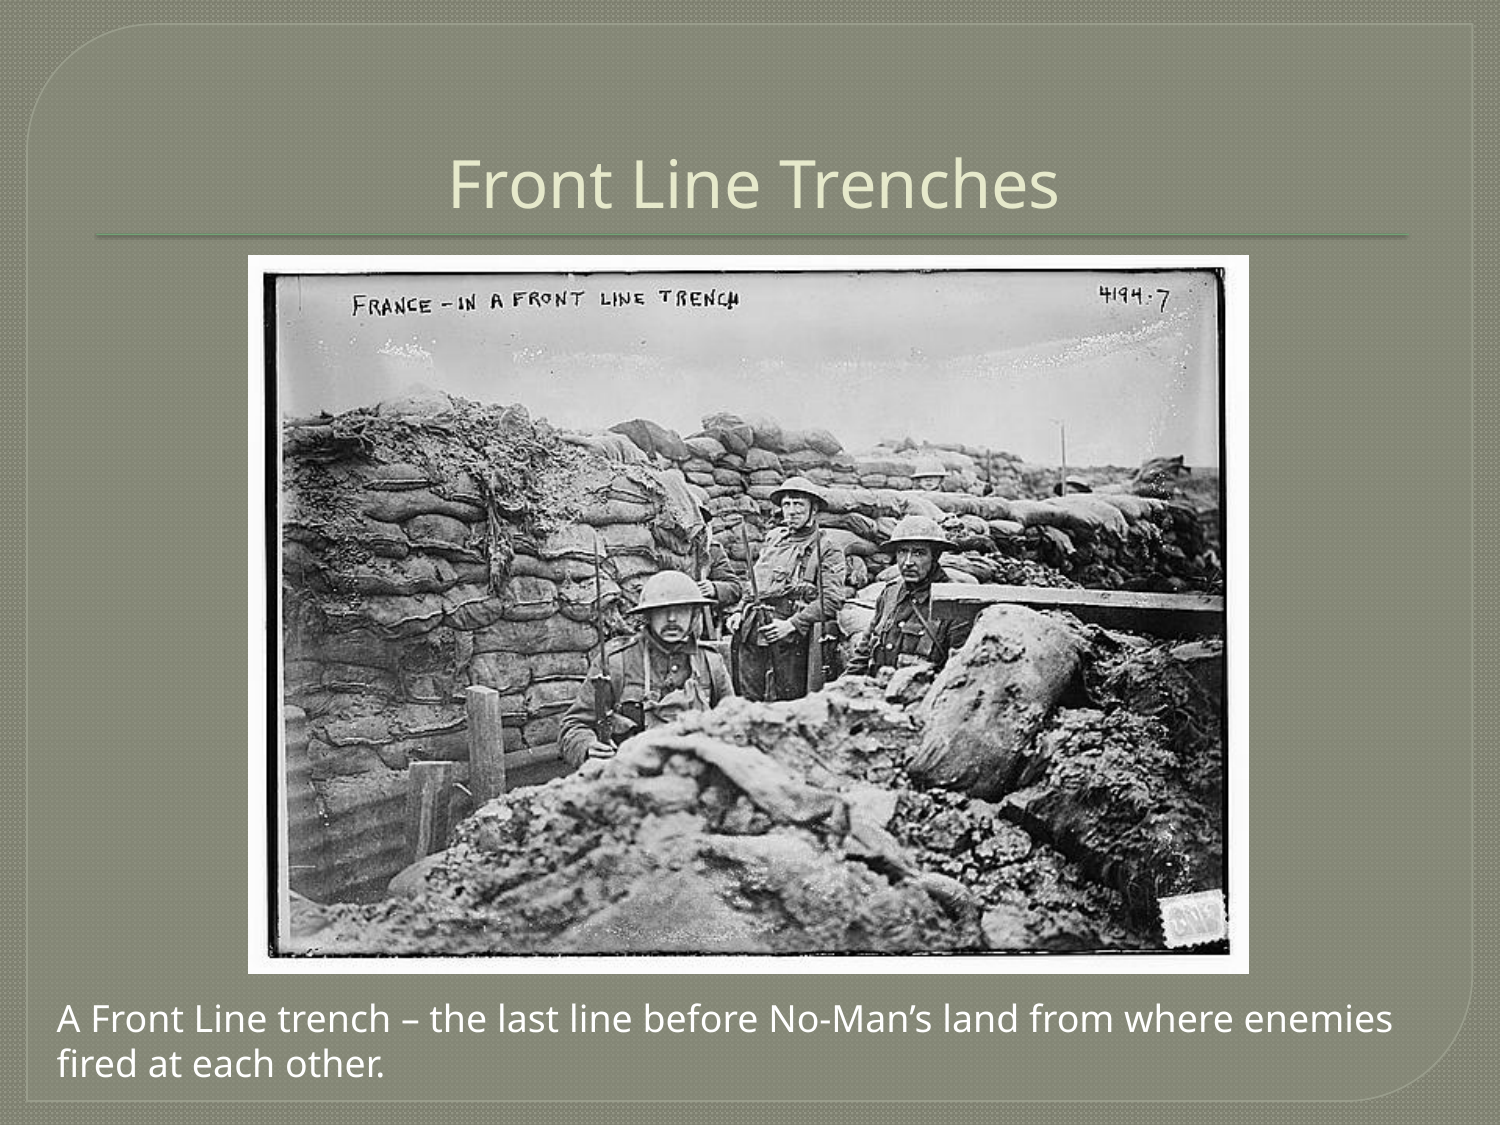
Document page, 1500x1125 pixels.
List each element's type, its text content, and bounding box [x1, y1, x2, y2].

picture [247, 255, 1249, 975]
title Front Line Trenches [75, 41, 1425, 230]
text_box A Front Line trench – the last line before No-Man’s land from where enemies fired at each other. [41, 987, 1424, 1093]
